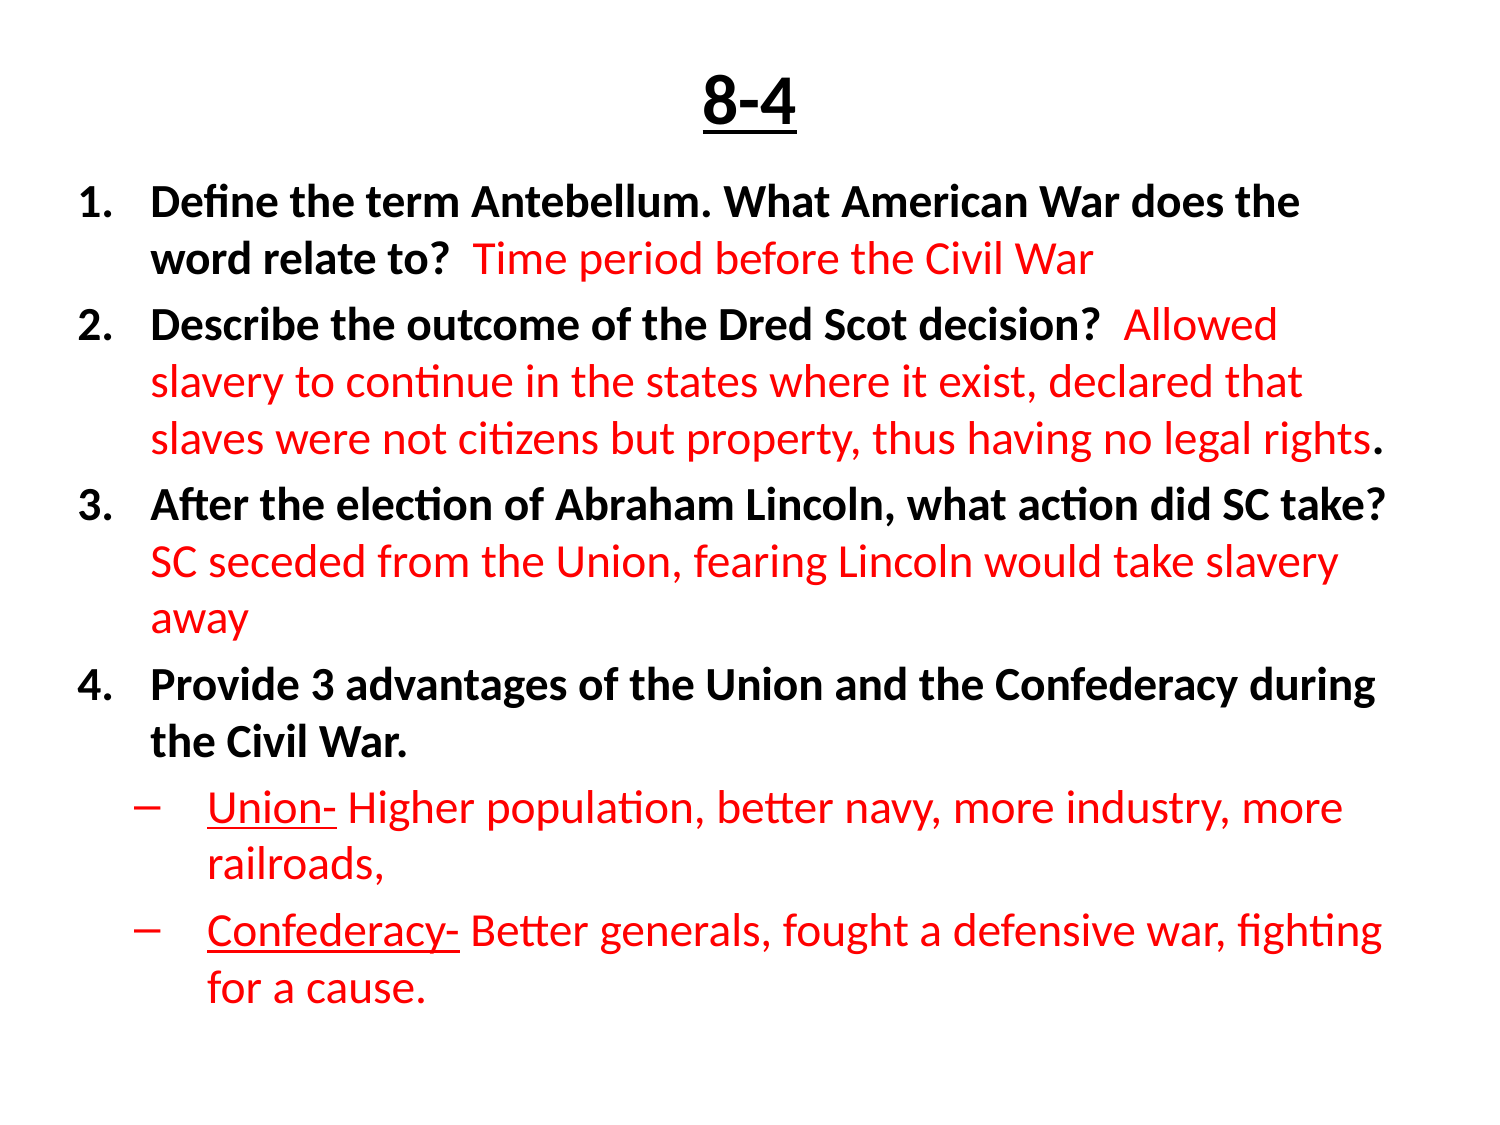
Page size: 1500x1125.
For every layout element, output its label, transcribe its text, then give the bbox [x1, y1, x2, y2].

title 8-4 [75, 45, 1425, 162]
list Define the term Antebellum. What American War does the word relate to? Time period before the Civil War Describe the outcome of the Dred Scot decision? Allowed slavery to continue in the states where it exist, declared that slaves were not citizens but property, thus having no legal rights. After the election of Abraham Lincoln, what action did SC take? SC seceded from the Union, fearing Lincoln would take slavery away Provide 3 advantages of the Union and the Confederacy during the Civil War. Union- Higher population, better navy, more industry, more railroads, Confederacy- Better generals, fought a defensive war, fighting for a cause. [62, 162, 1425, 1075]
